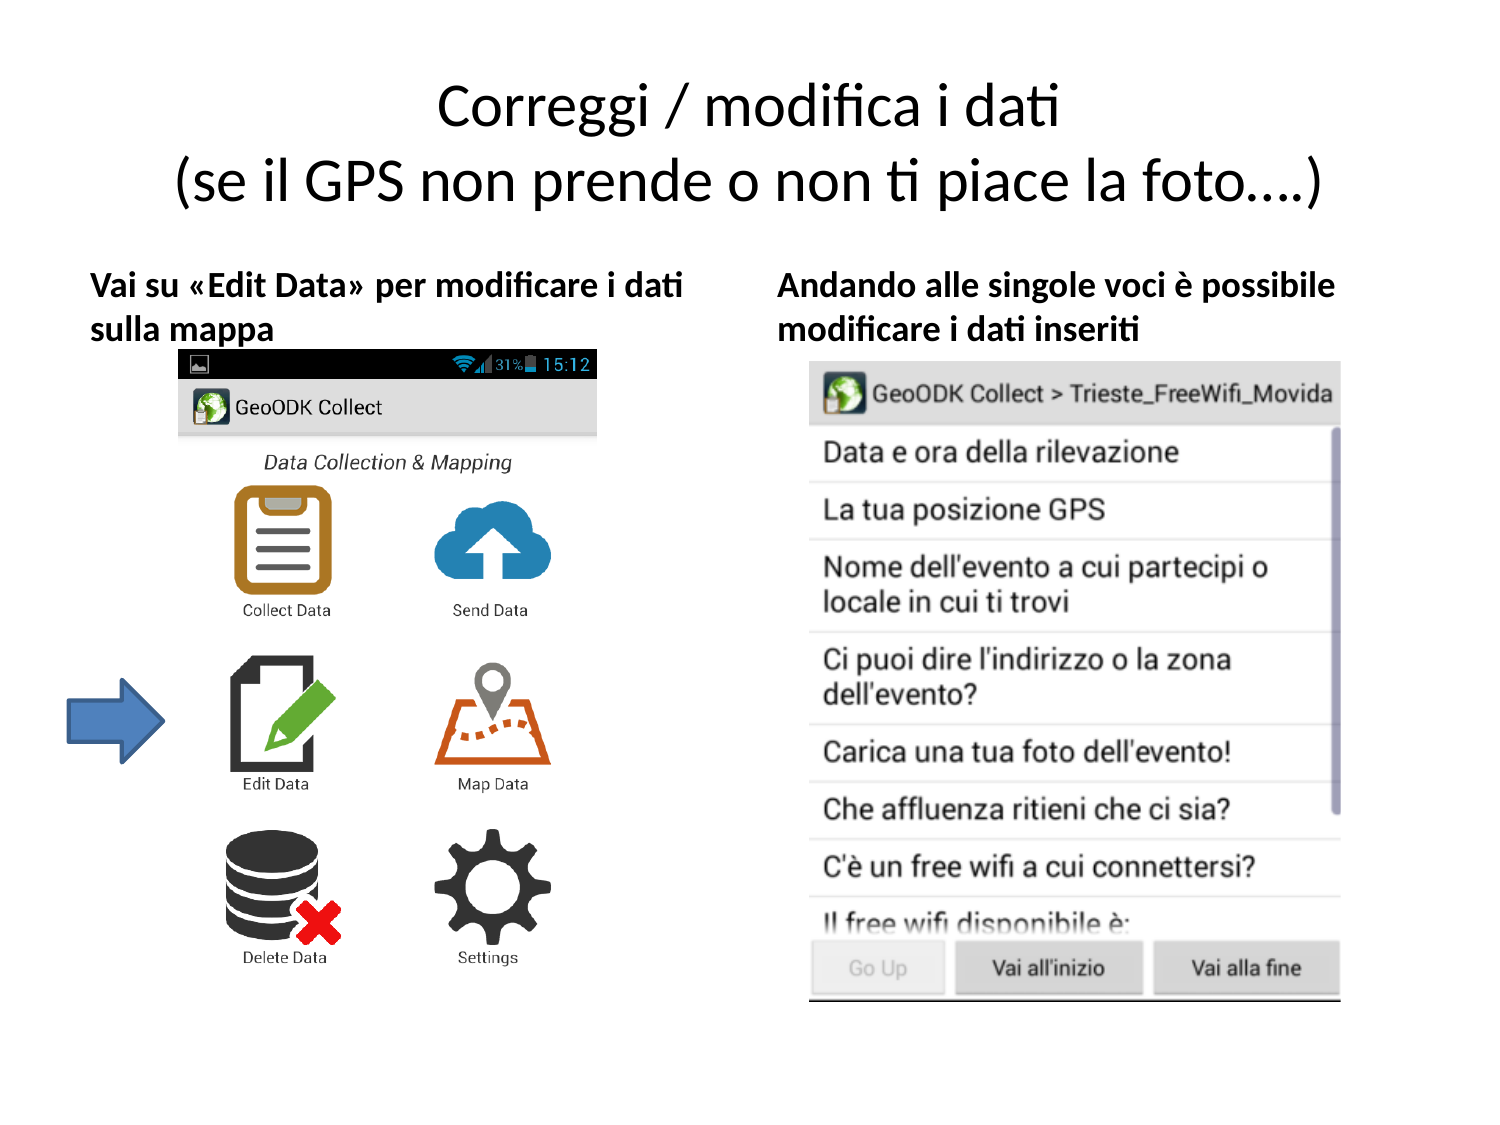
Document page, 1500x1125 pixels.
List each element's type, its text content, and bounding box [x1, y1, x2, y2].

list Vai su «Edit Data» per modificare i dati sulla mappa [75, 251, 738, 357]
text_box [66, 677, 166, 765]
picture [808, 361, 1341, 1002]
list Andando alle singole voci è possibile modificare i dati inseriti [761, 251, 1425, 357]
picture [178, 349, 597, 1093]
title Correggi / modifica i dati (se il GPS non prende o non ti piace la foto….) [75, 45, 1425, 233]
